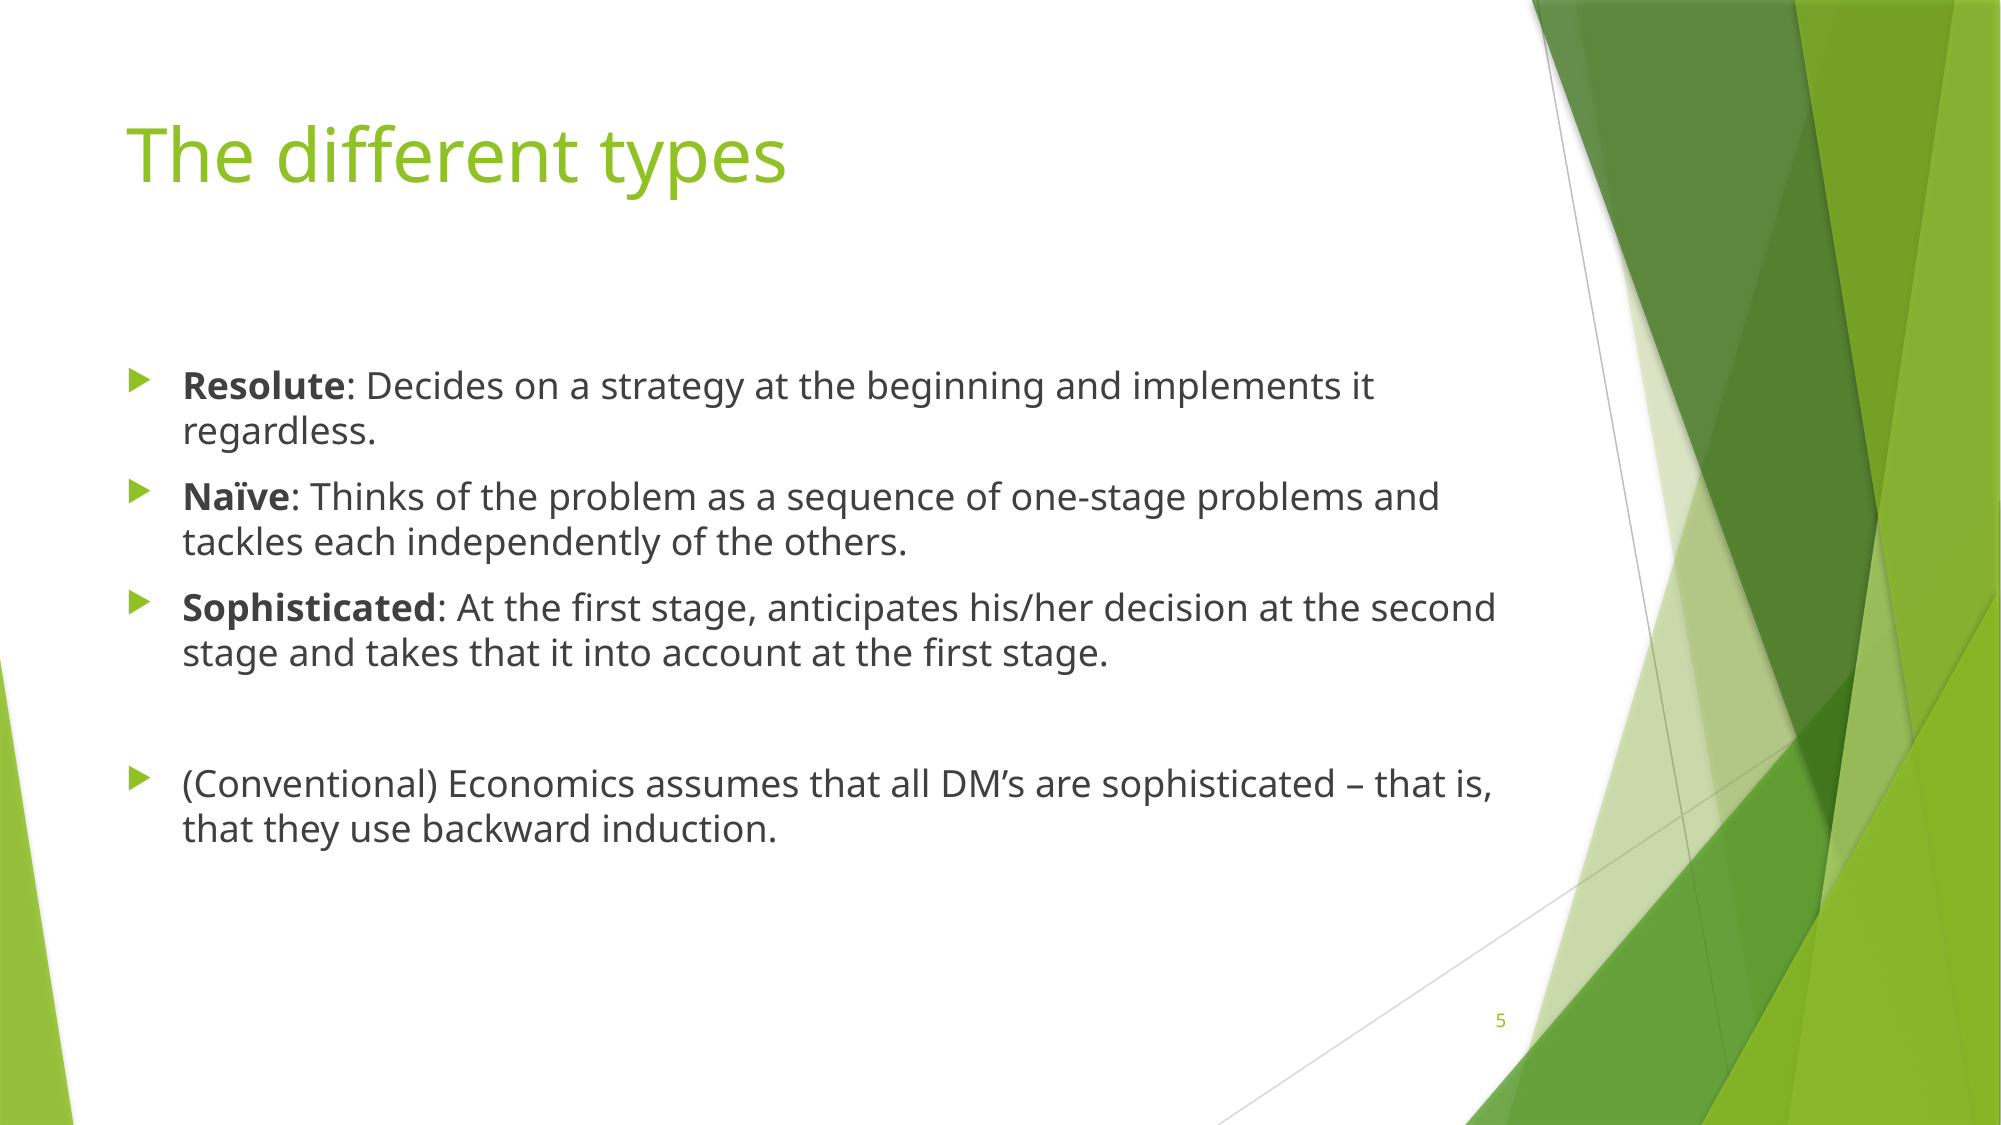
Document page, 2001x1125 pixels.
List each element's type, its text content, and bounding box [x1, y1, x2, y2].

title The different types [111, 99, 1522, 317]
list Resolute: Decides on a strategy at the beginning and implements it regardless. Naïve: Thinks of the problem as a sequence of one-stage problems and tackles each independently of the others. Sophisticated: At the first stage, anticipates his/her decision at the second stage and takes that it into account at the first stage. (Conventional) Economics assumes that all DM’s are sophisticated – that is, that they use backward induction. [111, 354, 1522, 992]
slide_number 5 [1409, 991, 1522, 1051]
